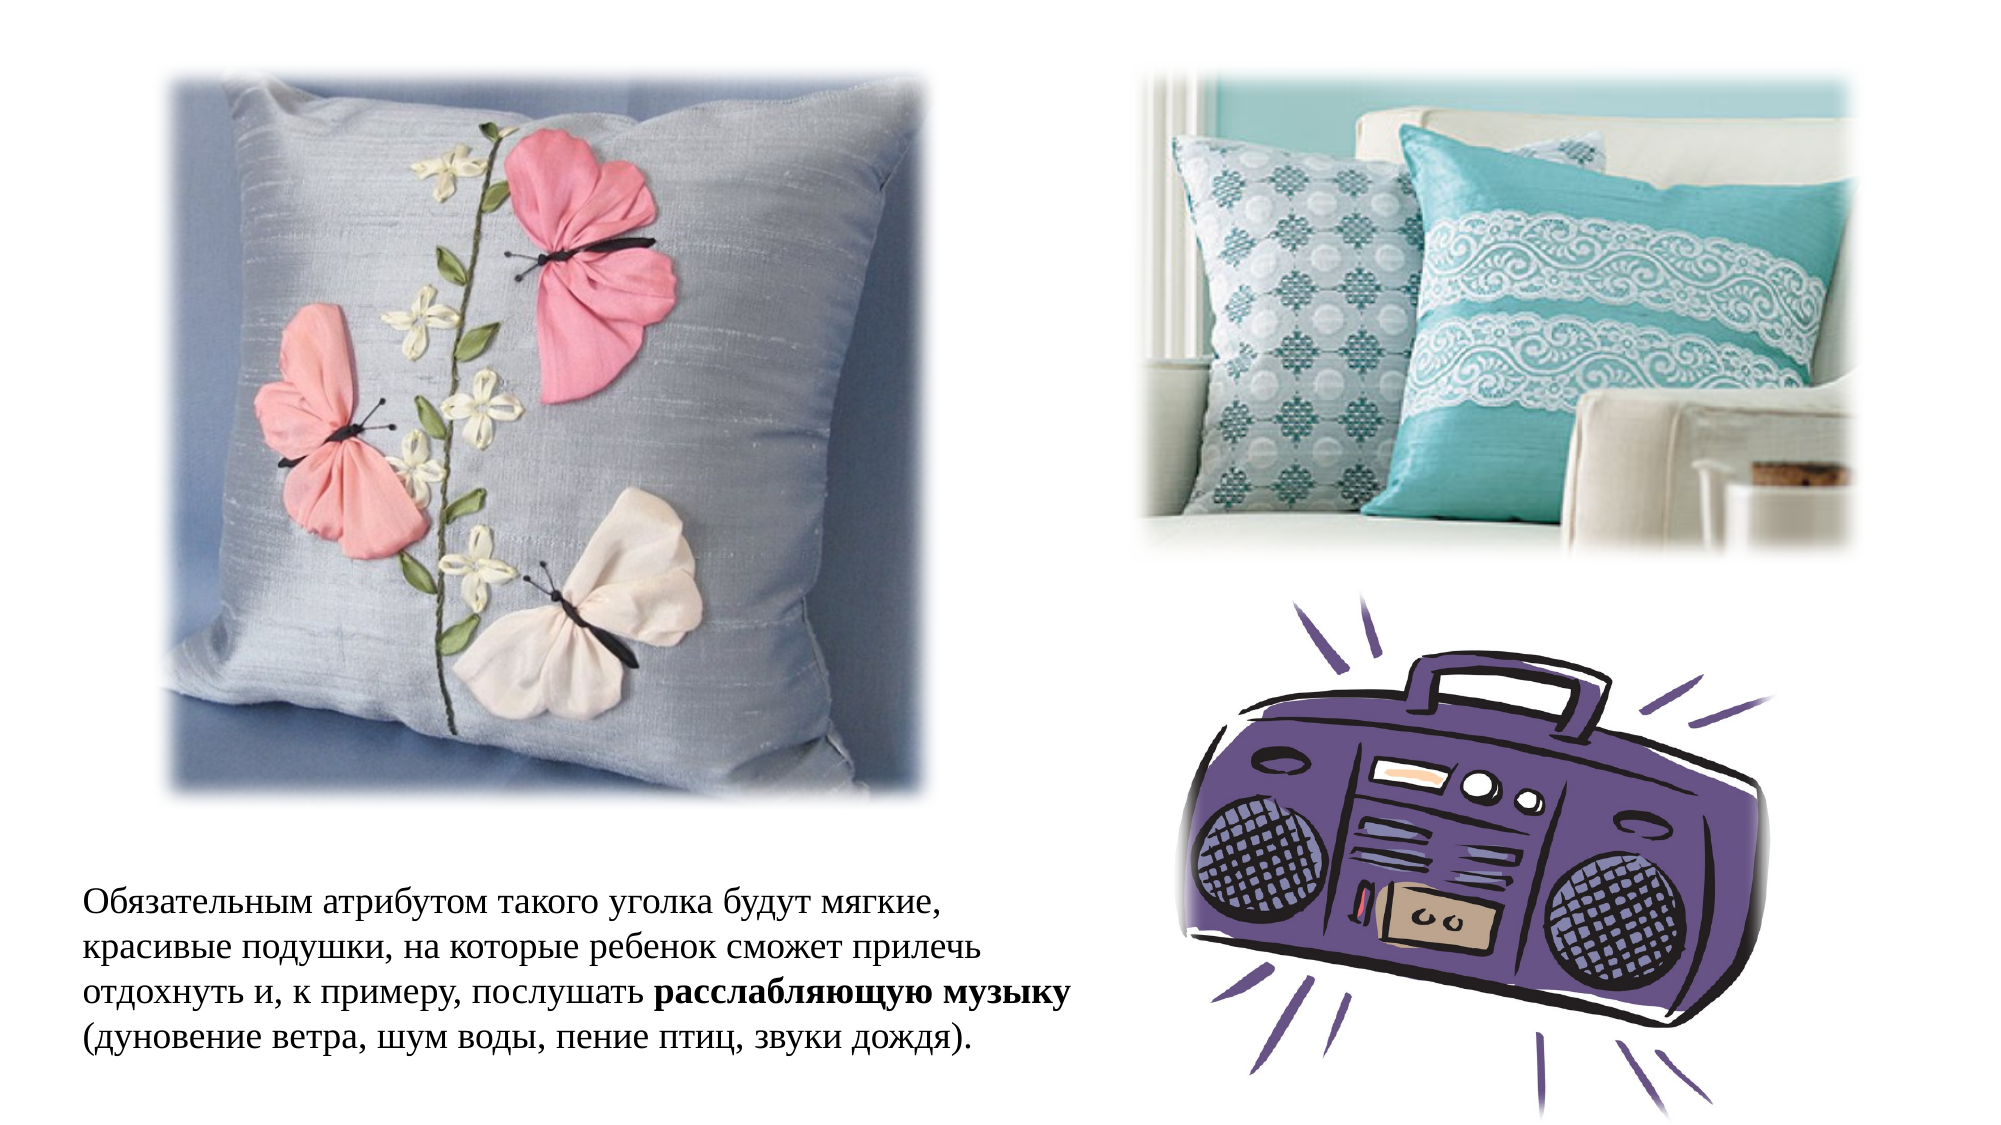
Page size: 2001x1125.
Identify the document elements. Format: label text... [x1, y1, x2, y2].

picture [153, 62, 940, 812]
picture [1129, 62, 1864, 564]
picture [1170, 587, 1779, 1125]
text_box Обязательным атрибутом такого уголка будут мягкие, красивые подушки, на которые ребенок сможет прилечь отдохнуть и, к примеру, послушать расслабляющую музыку (дуновение ветра, шум воды, пение птиц, звуки дождя). [67, 868, 1104, 1064]
